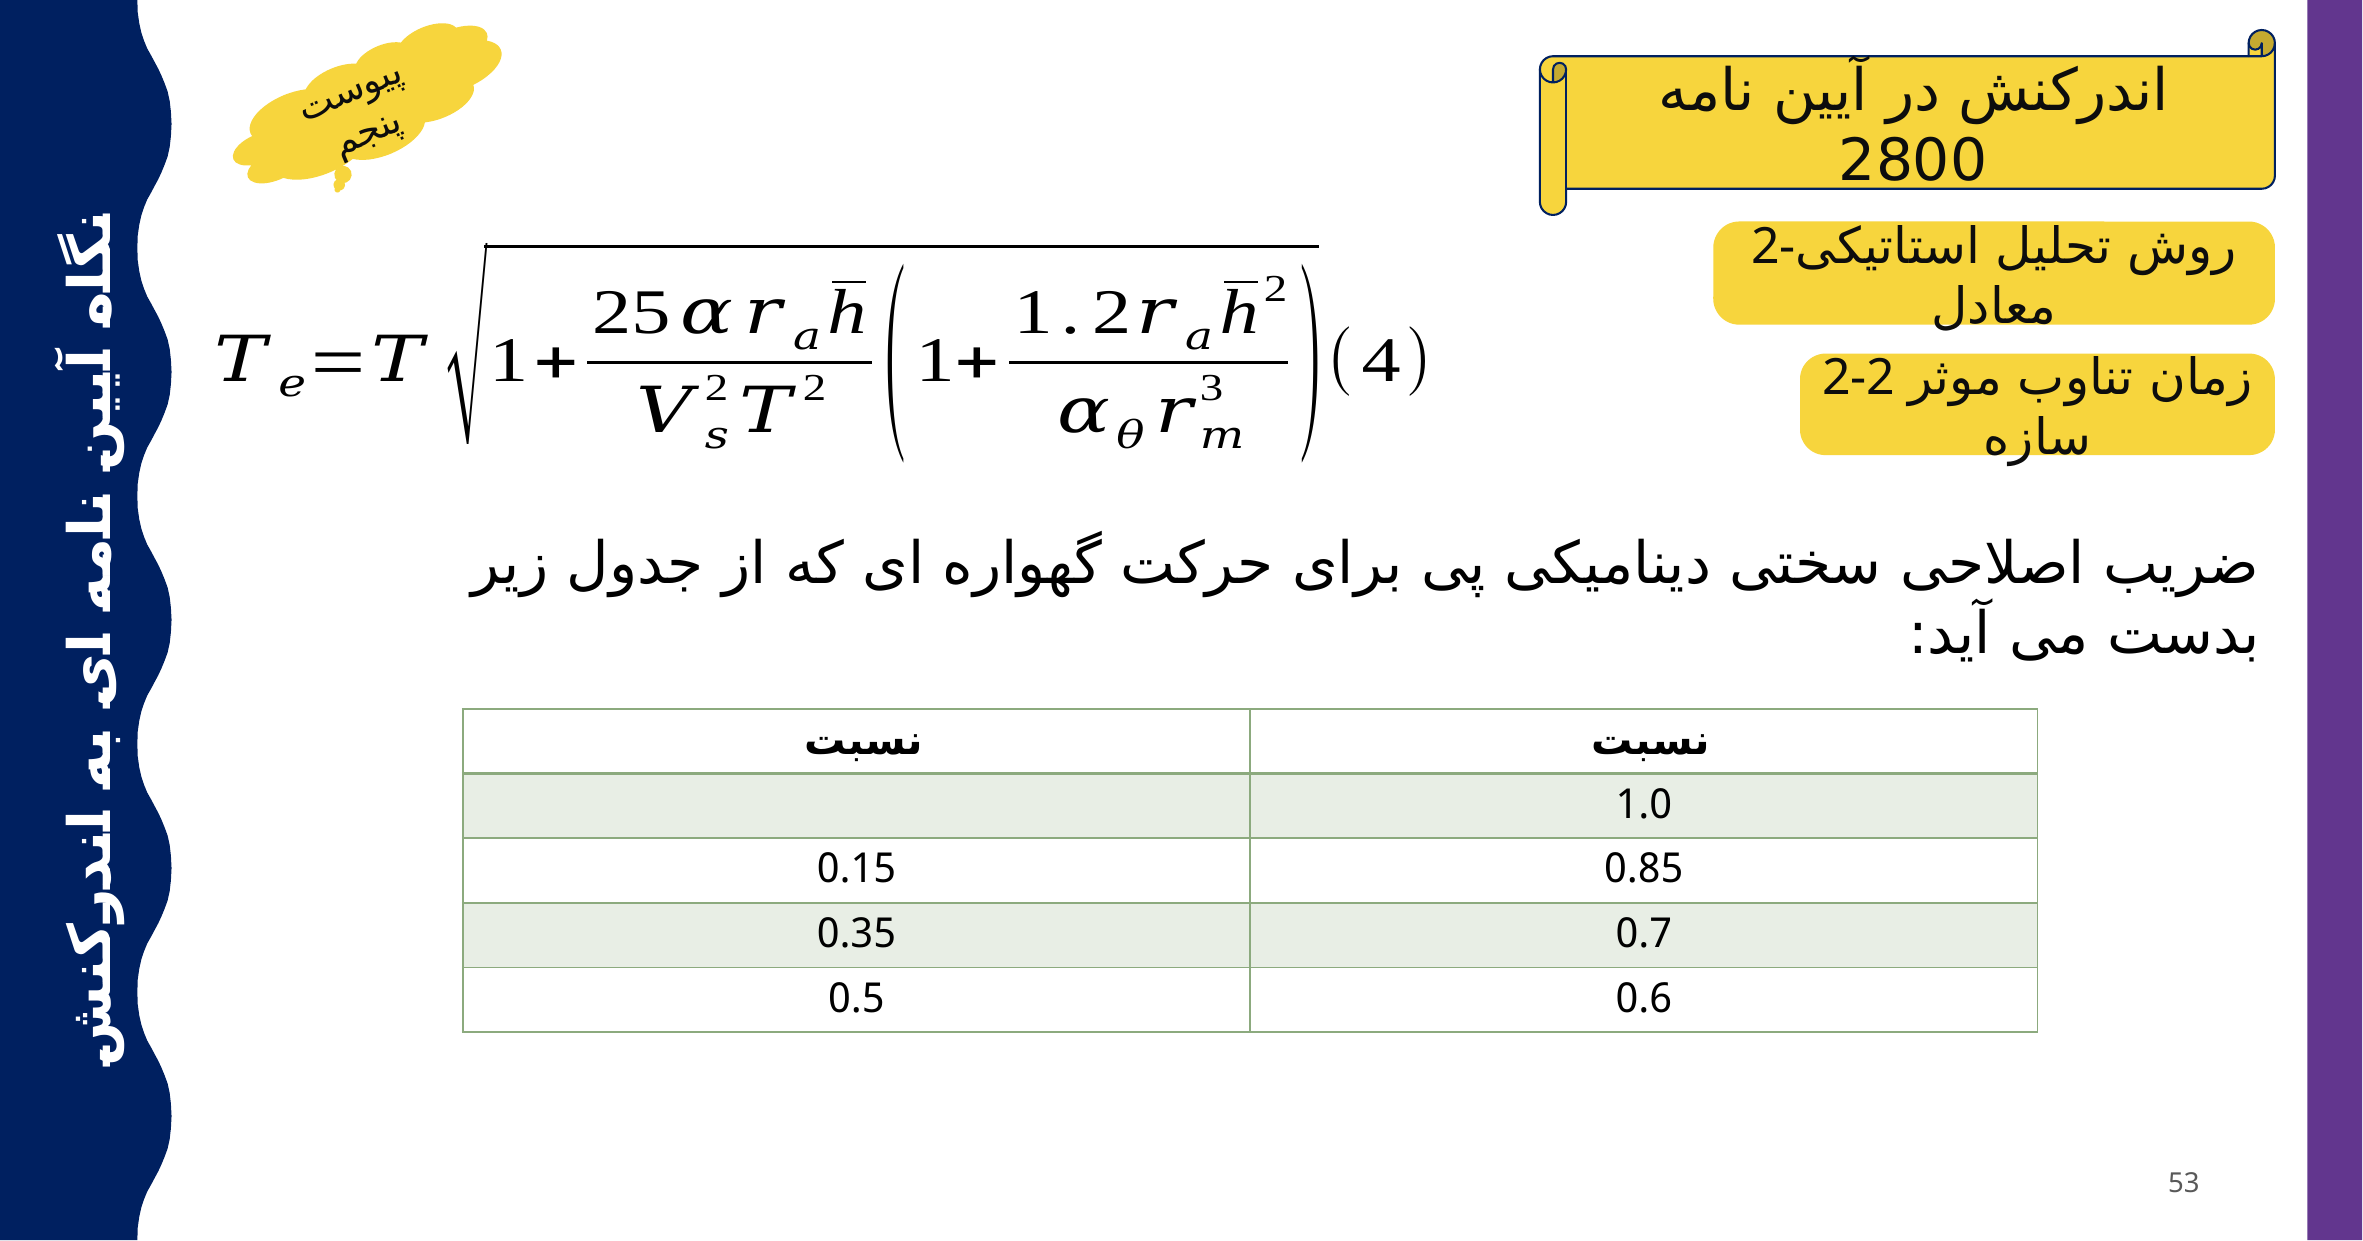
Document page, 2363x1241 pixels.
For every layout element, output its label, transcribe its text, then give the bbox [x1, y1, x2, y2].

text_box 2-روش تحلیل استاتیکی معادل [1712, 220, 2277, 326]
text_box اندرکنش در آیین نامه 2800 [1538, 28, 2276, 216]
text_box نگاه آیین نامه ای به اندرکنش خاک سازه [9, 141, 235, 1082]
text_box پیوست پنجم [235, 22, 503, 194]
text_box 2-2 زمان تناوب موثر سازه [1798, 352, 2277, 457]
slide_number 53 [1668, 1152, 2215, 1216]
